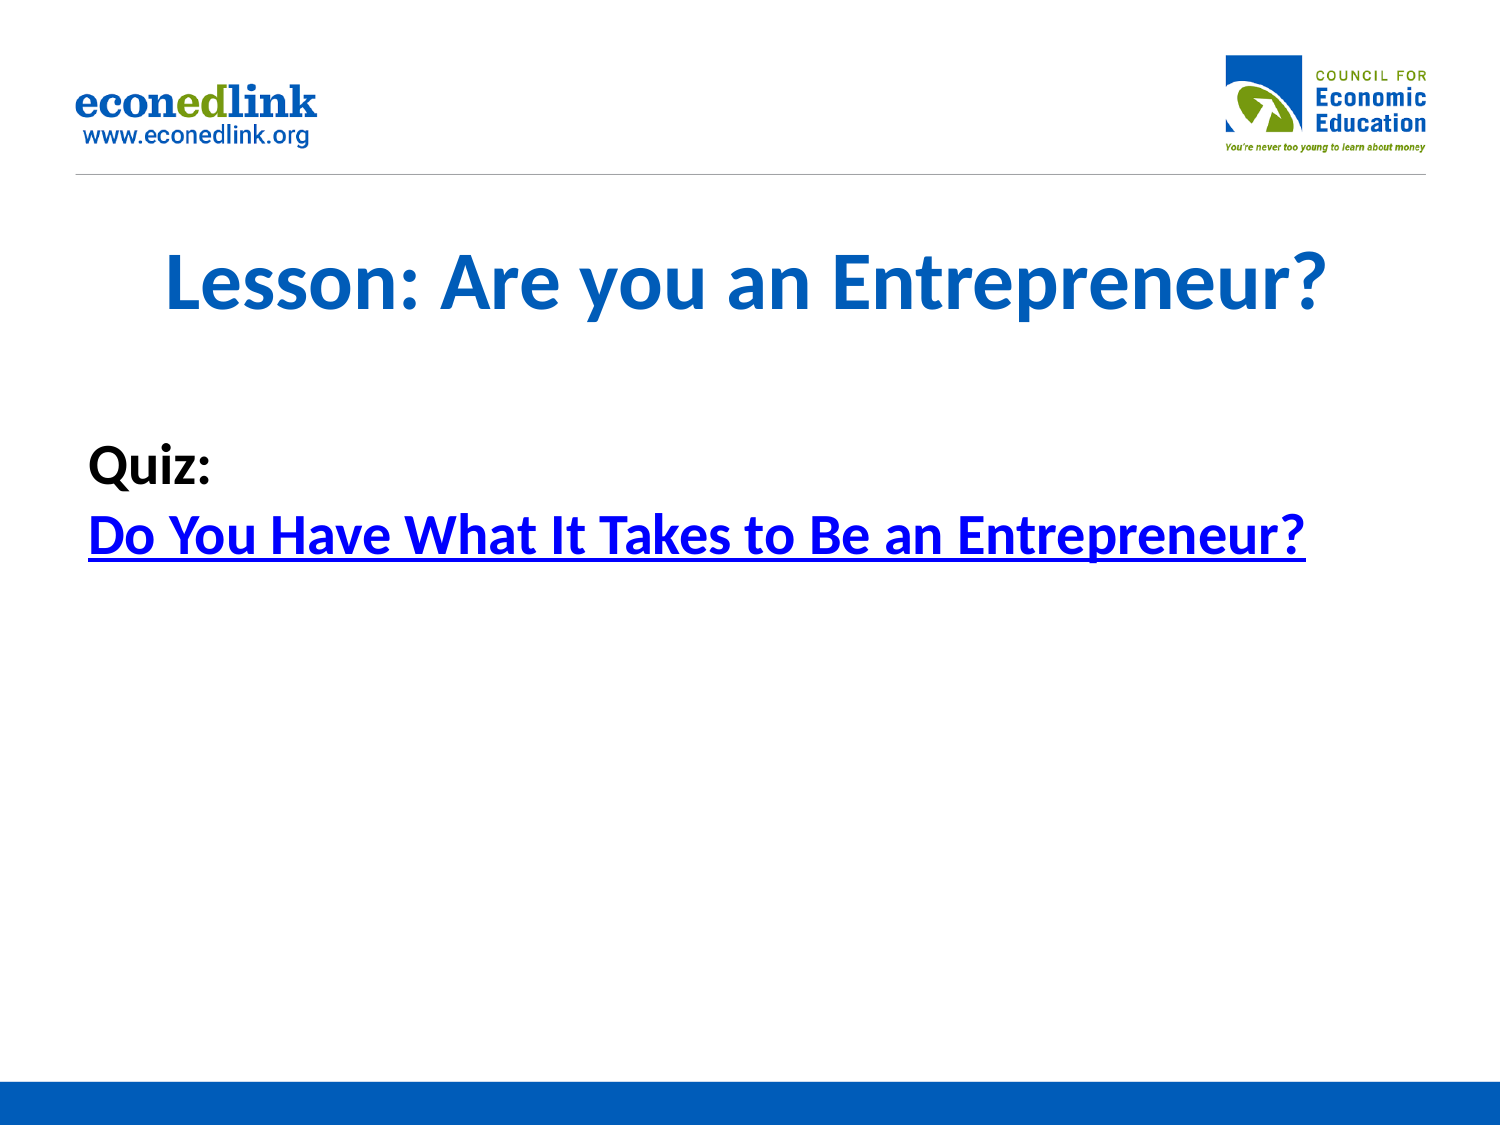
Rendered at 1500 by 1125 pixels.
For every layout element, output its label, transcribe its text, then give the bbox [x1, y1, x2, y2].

title Lesson: Are you an Entrepreneur? [0, 161, 1496, 349]
picture [0, 0, 1500, 1125]
list Quiz: Do You Have What It Takes to Be an Entrepreneur? [73, 311, 1423, 996]
